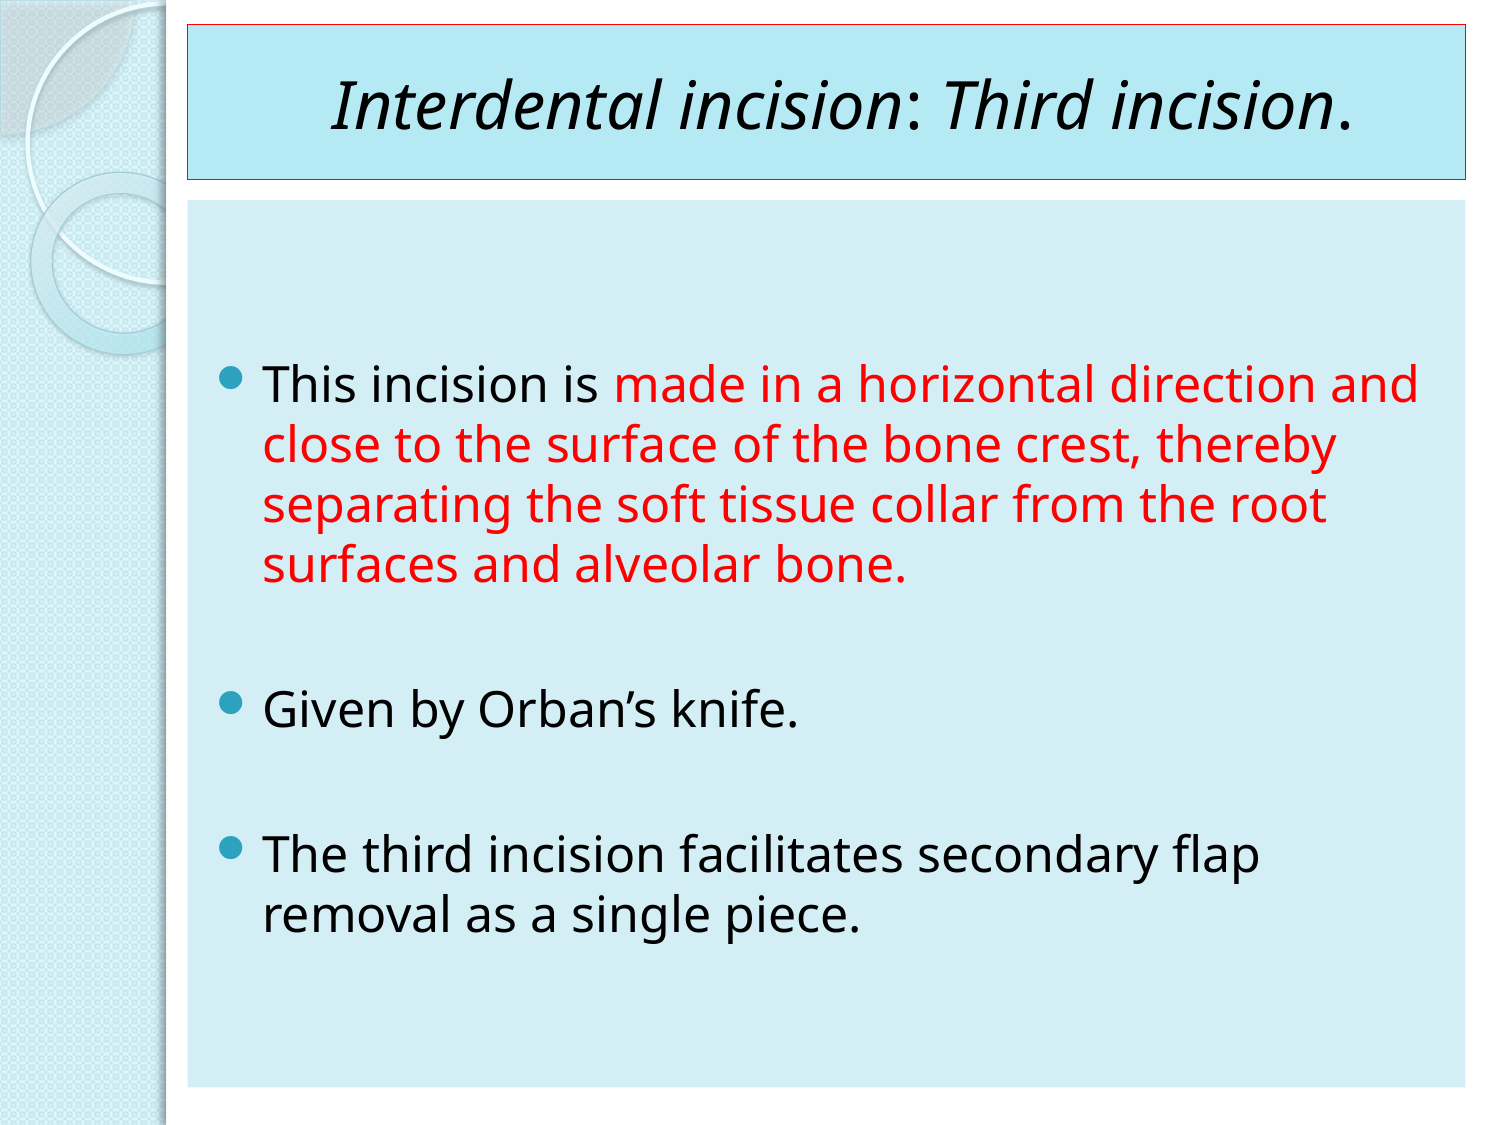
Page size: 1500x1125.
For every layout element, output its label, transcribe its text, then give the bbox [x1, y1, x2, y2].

list This incision is made in a horizontal direction and close to the surface of the bone crest, thereby separating the soft tissue collar from the root surfaces and alveolar bone. Given by Orban’s knife. The third incision facilitates secondary flap removal as a single piece. [187, 200, 1466, 1088]
title Interdental incision: Third incision. [187, 24, 1466, 180]
